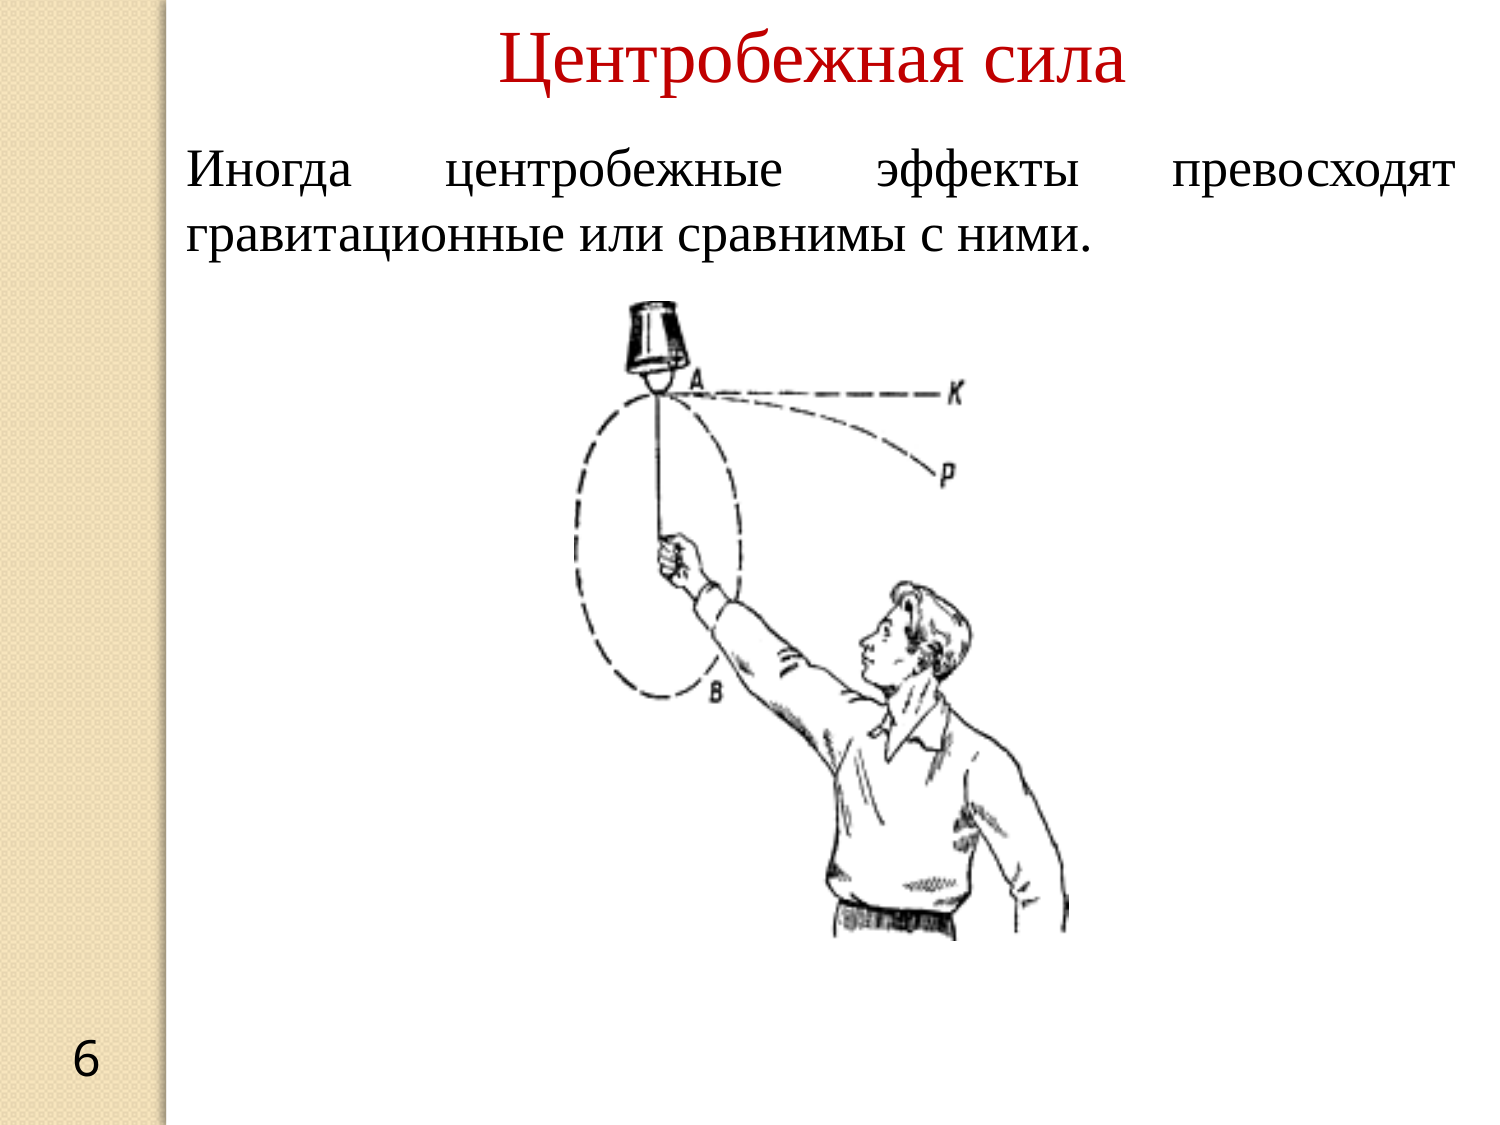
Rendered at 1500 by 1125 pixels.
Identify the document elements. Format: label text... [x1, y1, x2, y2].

text_box Центробежная сила [175, 0, 1451, 113]
text_box Иногда центробежные эффекты превосходят гравитационные или сравнимы с ними. [171, 125, 1472, 271]
text_box 6 [57, 1019, 116, 1095]
picture [574, 300, 1070, 941]
